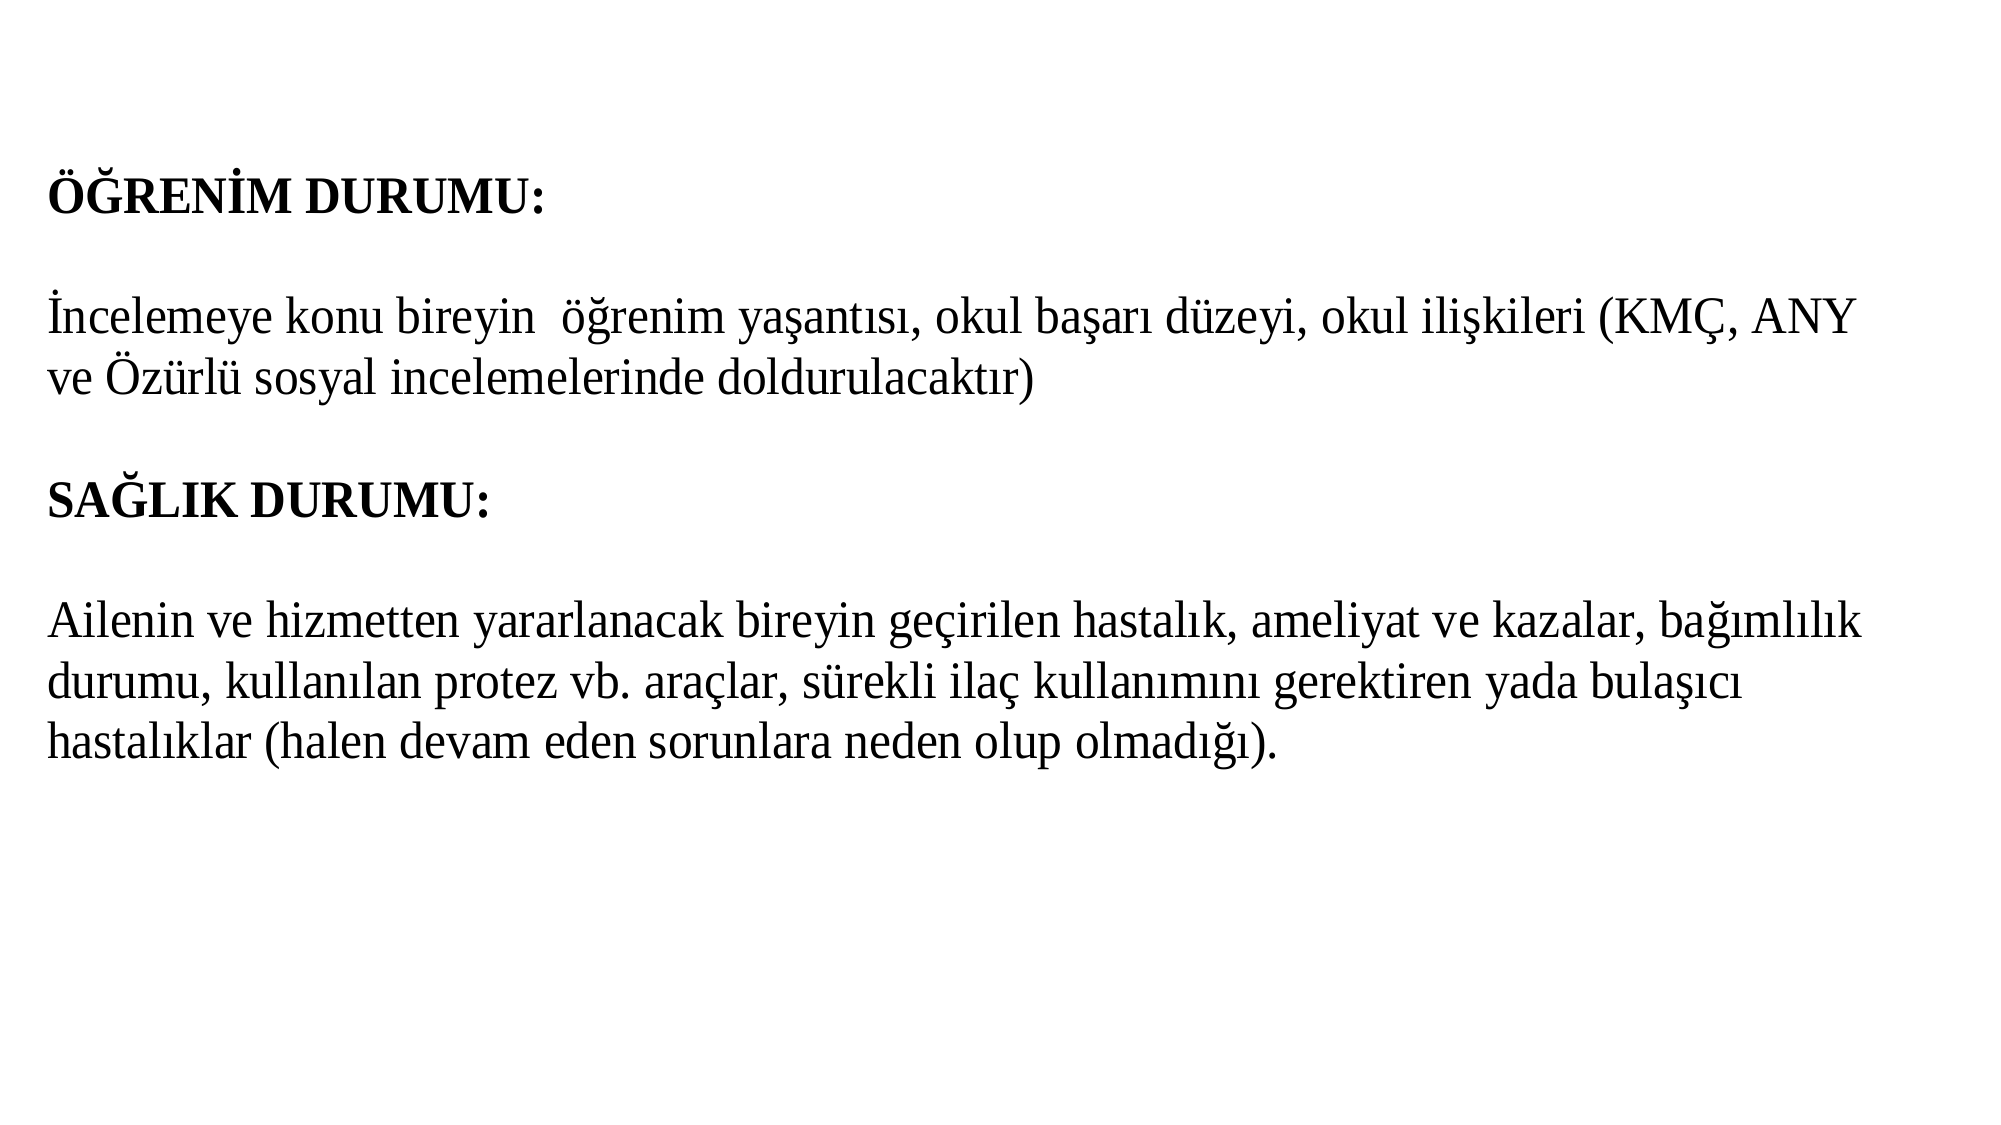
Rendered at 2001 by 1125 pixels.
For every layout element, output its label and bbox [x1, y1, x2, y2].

list [47, 165, 1916, 772]
